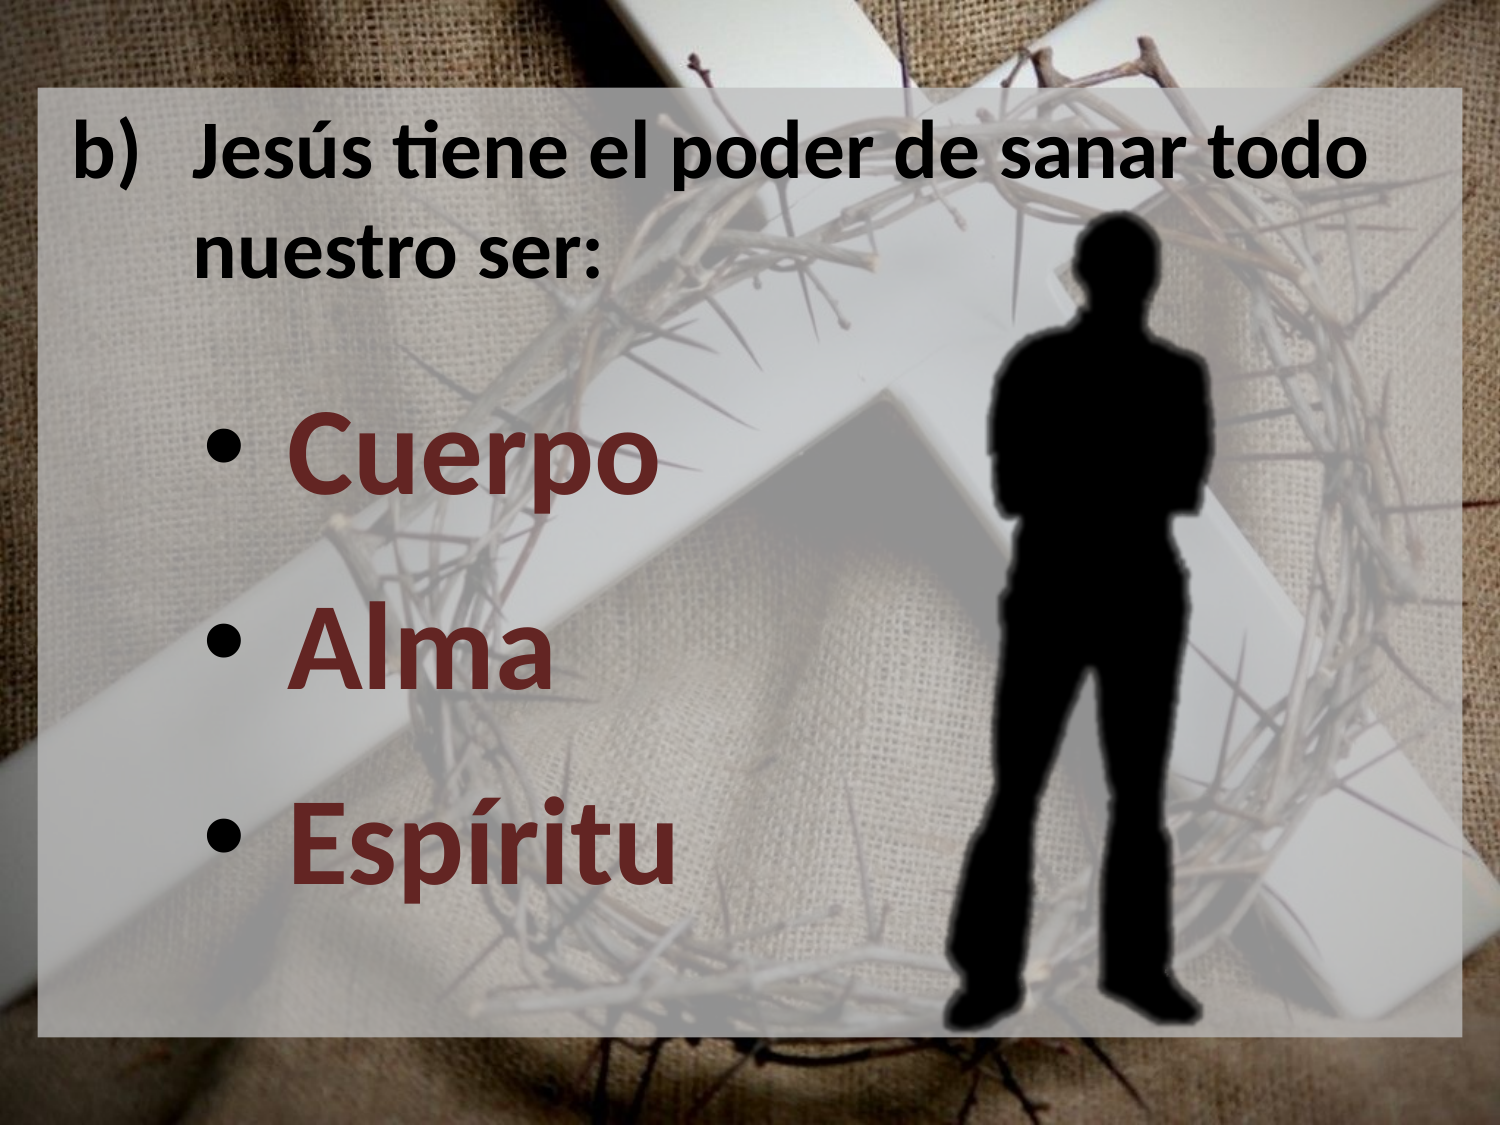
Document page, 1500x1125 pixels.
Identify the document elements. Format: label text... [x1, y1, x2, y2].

picture [0, 0, 1500, 1125]
list Jesús tiene el poder de sanar todo nuestro ser: Cuerpo Alma Espíritu [37, 87, 1463, 1038]
